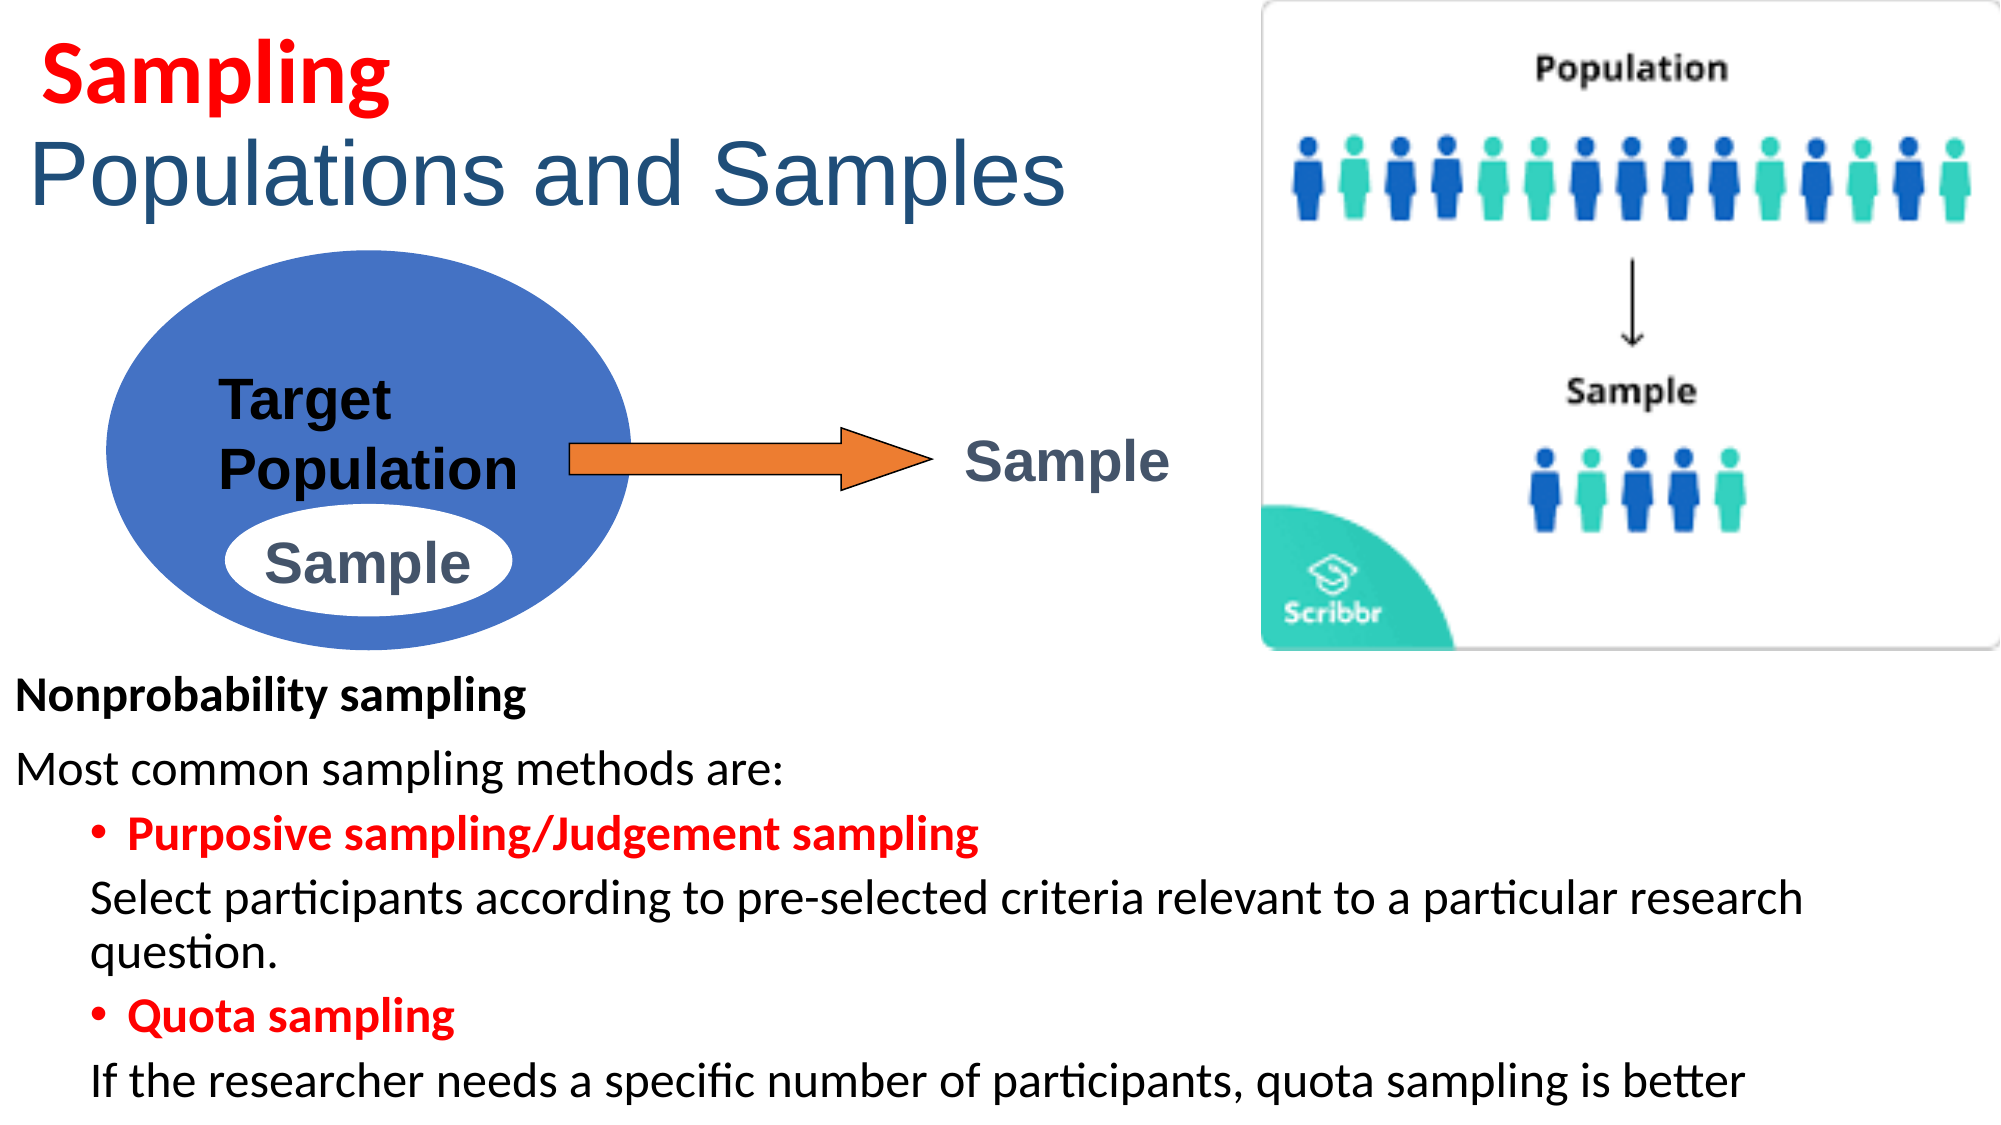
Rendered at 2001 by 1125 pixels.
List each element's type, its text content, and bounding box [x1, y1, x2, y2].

text_box Sampling [26, 4, 909, 130]
text_box Target Population [203, 353, 534, 509]
text_box [106, 250, 632, 651]
text_box [569, 427, 932, 491]
picture [1261, 0, 2000, 651]
text_box Sample [924, 401, 1212, 515]
text_box Nonprobability sampling Most common sampling methods are: Purposive sampling/Judgement sampling Select participants according to pre-selected criteria relevant to a particular research question. Quota sampling If the researcher needs a specific number of participants, quota sampling is better [0, 660, 2000, 1116]
text_box Sample [224, 509, 513, 617]
title Populations and Samples [13, 101, 1261, 251]
